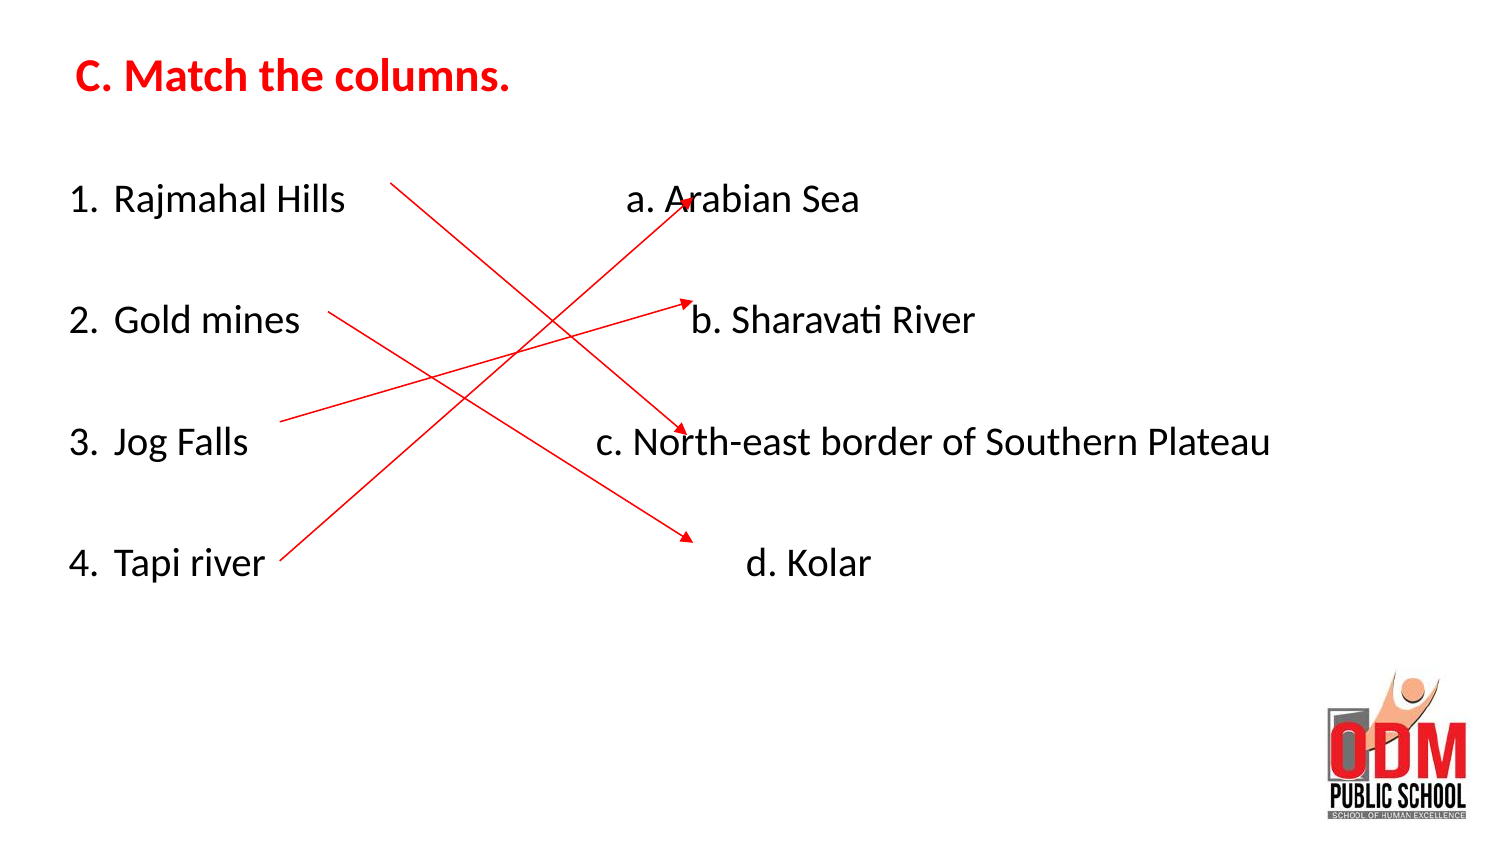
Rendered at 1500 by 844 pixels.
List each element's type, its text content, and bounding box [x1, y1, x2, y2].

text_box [279, 196, 694, 562]
list C. Match the columns. Rajmahal Hills a. Arabian Sea Gold mines b. Sharavati River Jog Falls c. North-east border of Southern Plateau Tapi river d. Kolar [51, 12, 1449, 759]
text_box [390, 182, 688, 195]
picture [1300, 651, 1493, 844]
